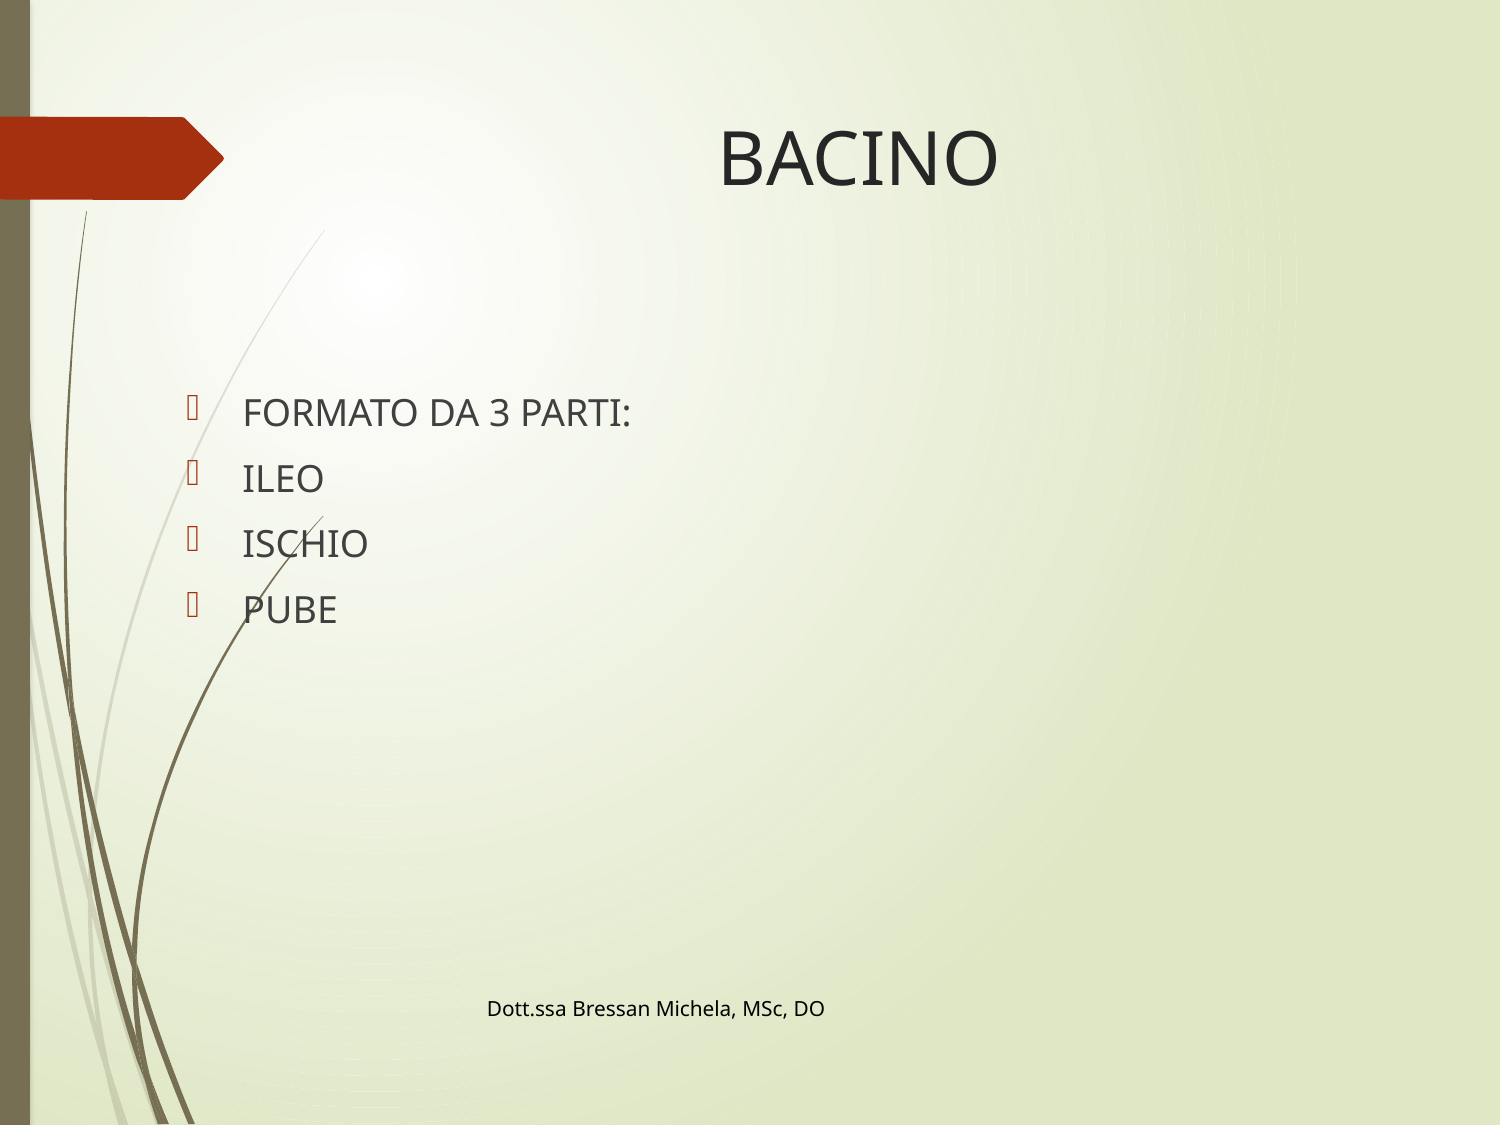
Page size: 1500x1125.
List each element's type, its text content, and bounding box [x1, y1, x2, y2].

text_box Dott.ssa Bressan Michela, MSc, DO [472, 987, 881, 1028]
list FORMATO DA 3 PARTI: ILEO ISCHIO PUBE [171, 381, 881, 957]
title BACINO [319, 102, 1400, 313]
